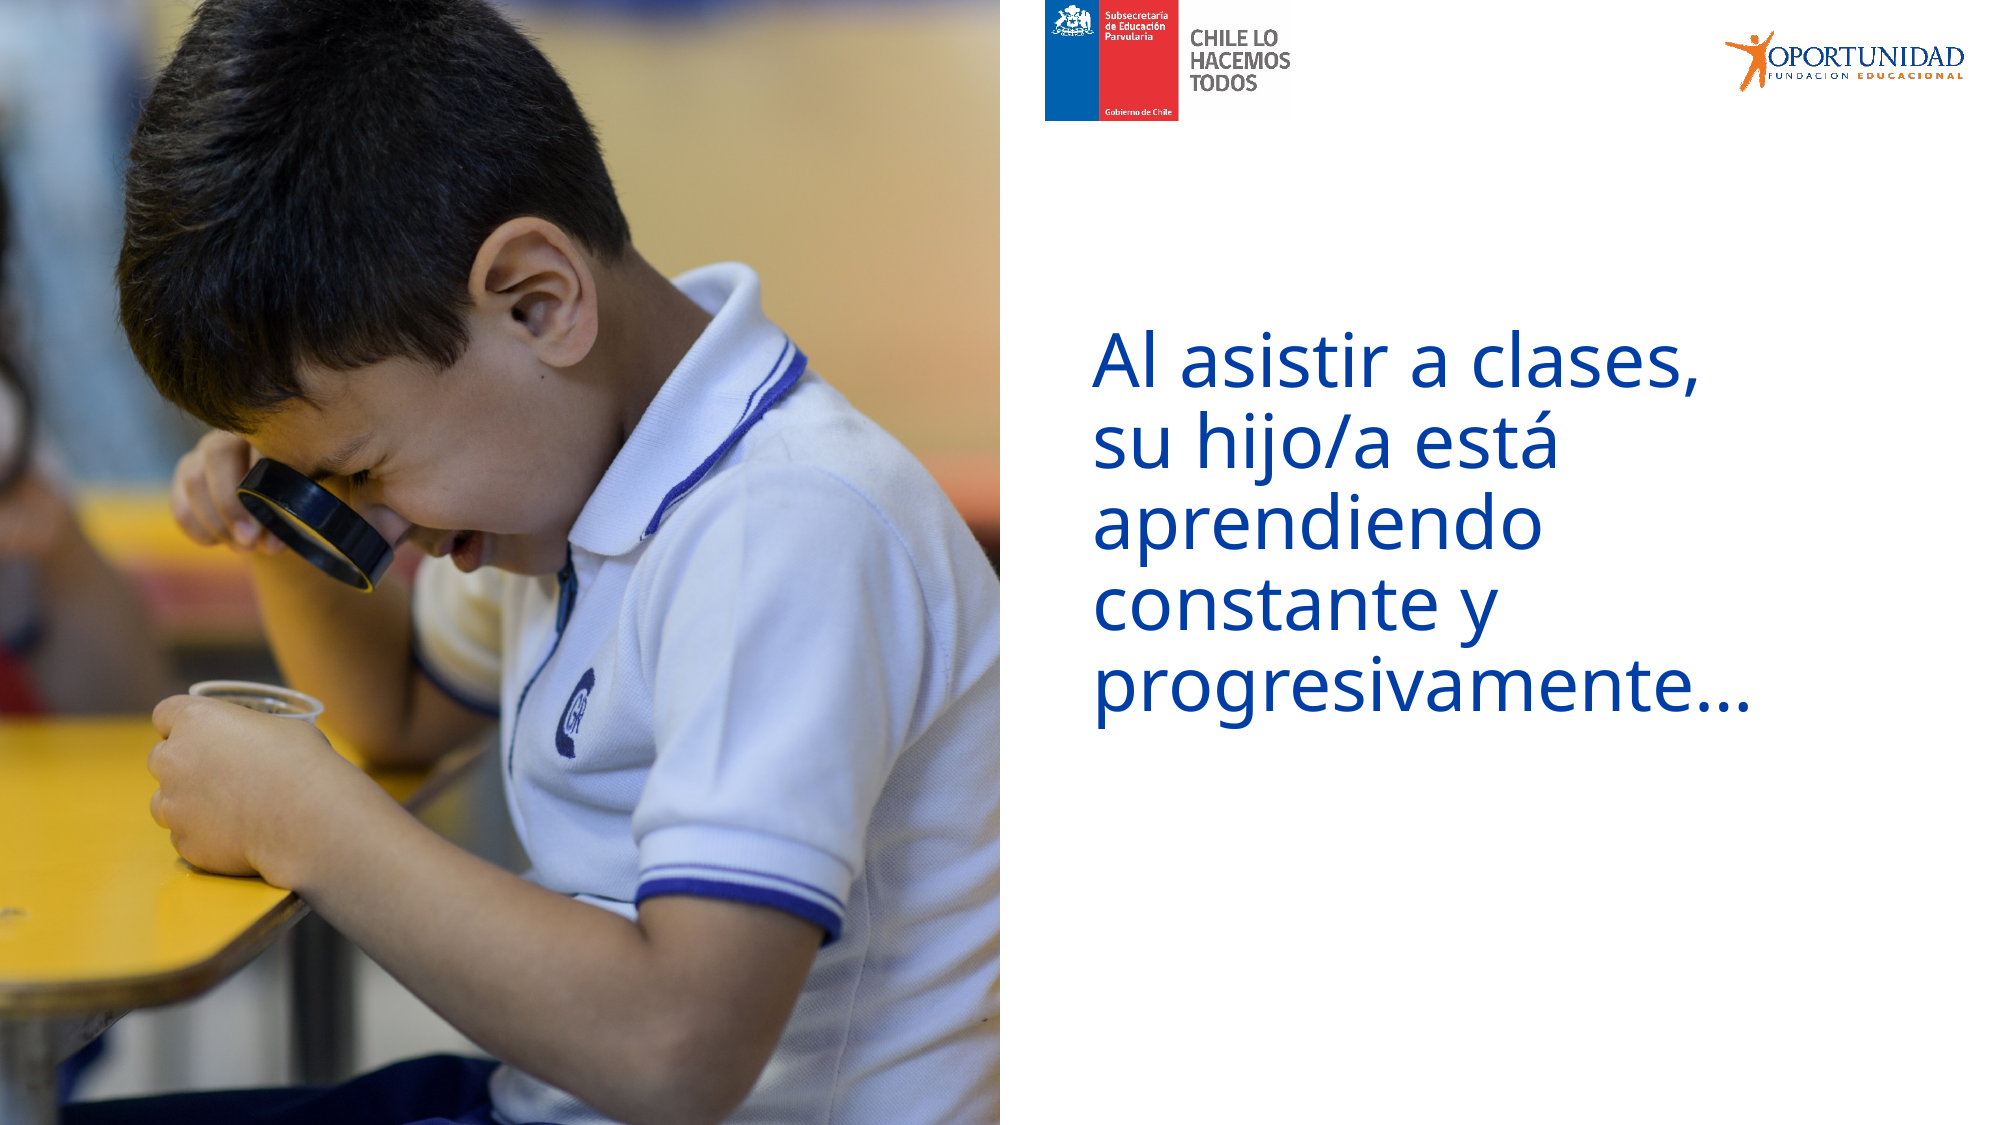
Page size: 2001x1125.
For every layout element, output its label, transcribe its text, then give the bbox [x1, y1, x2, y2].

picture [1717, 22, 1971, 100]
picture [1045, 0, 1290, 121]
text_box Al asistir a clases, su hijo/a está aprendiendo constante y progresivamente… [1077, 315, 1873, 746]
picture [0, 0, 1000, 1125]
